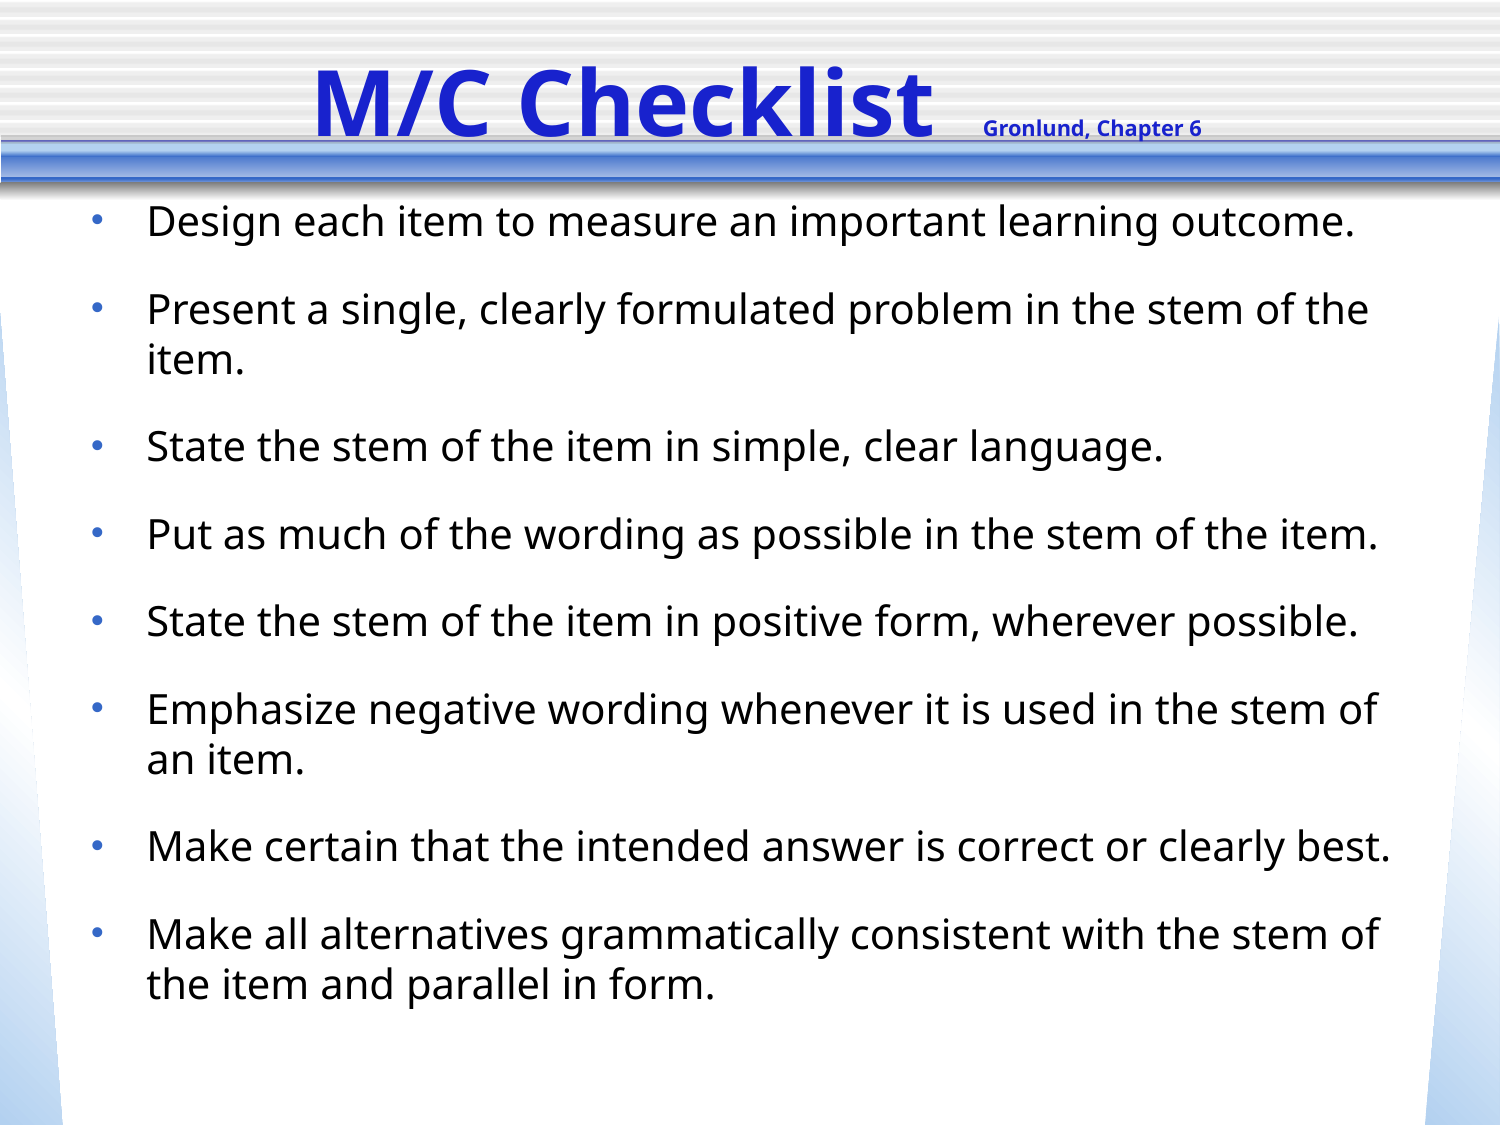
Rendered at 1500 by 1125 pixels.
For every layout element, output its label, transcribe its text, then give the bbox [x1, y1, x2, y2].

list Design each item to measure an important learning outcome. Present a single, clearly formulated problem in the stem of the item. State the stem of the item in simple, clear language. Put as much of the wording as possible in the stem of the item. State the stem of the item in positive form, wherever possible. Emphasize negative wording whenever it is used in the stem of an item. Make certain that the intended answer is correct or clearly best. Make all alternatives grammatically consistent with the stem of the item and parallel in form. [74, 187, 1426, 1051]
picture [0, 0, 1500, 135]
title M/C Checklist Gronlund, Chapter 6 [24, 12, 1488, 188]
